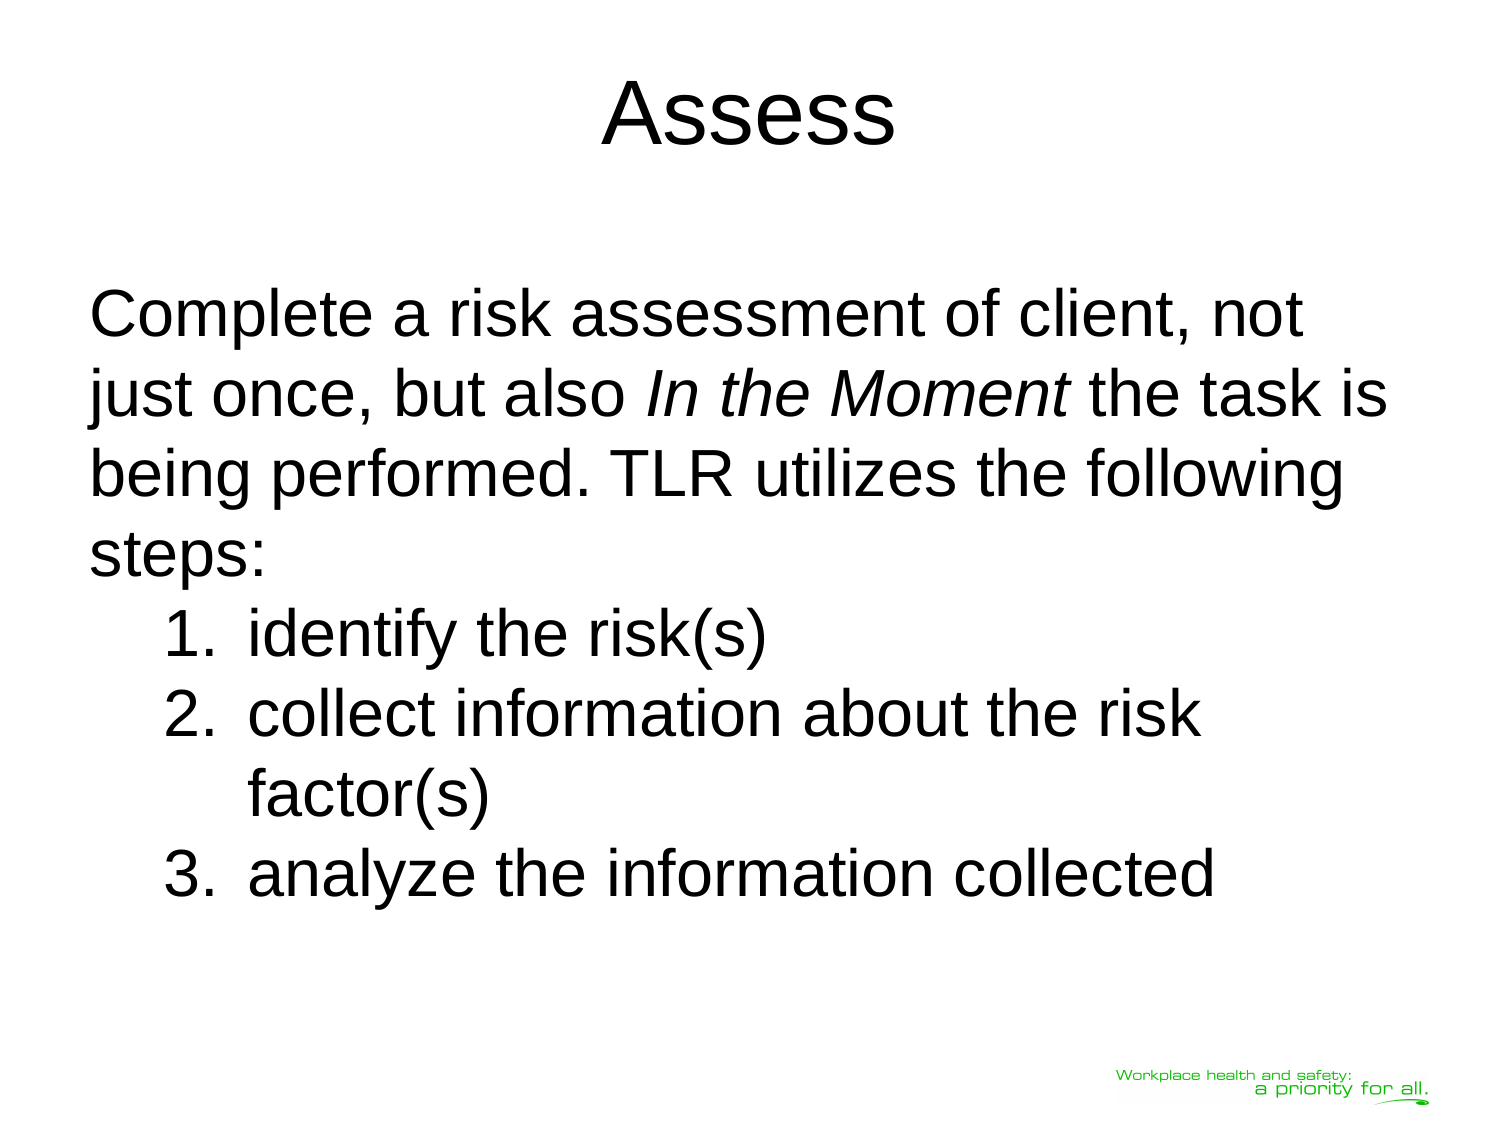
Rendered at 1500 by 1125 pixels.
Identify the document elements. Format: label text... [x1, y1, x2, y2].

list Complete a risk assessment of client, not just once, but also In the Moment the task is being performed. TLR utilizes the following steps: identify the risk(s) collect information about the risk factor(s) analyze the information collected [75, 262, 1425, 1005]
picture [1115, 1069, 1429, 1105]
title Assess [75, 45, 1425, 233]
